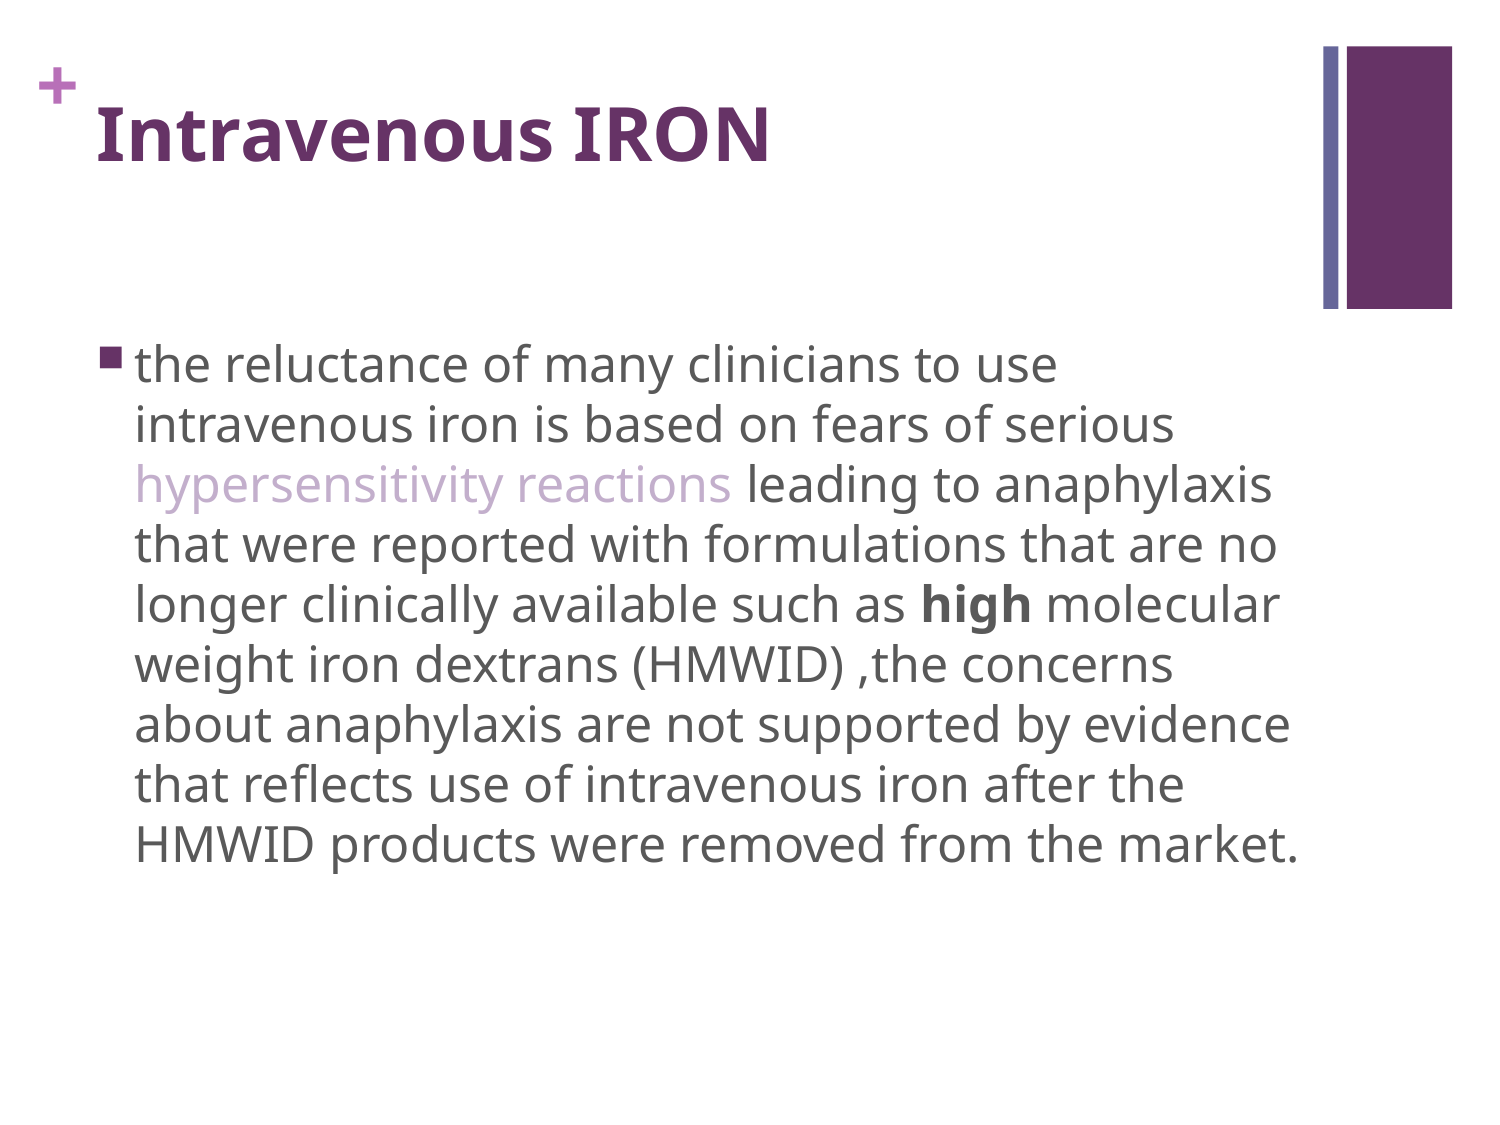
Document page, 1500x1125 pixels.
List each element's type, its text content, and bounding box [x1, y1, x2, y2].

title Intravenous IRON [81, 79, 1322, 263]
list the reluctance of many clinicians to use intravenous iron is based on fears of serious hypersensitivity reactions leading to anaphylaxis that were reported with formulations that are no longer clinically available such as high molecular weight iron dextrans (HMWID) ,the concerns about anaphylaxis are not supported by evidence that reflects use of intravenous iron after the HMWID products were removed from the market. [81, 324, 1322, 1005]
